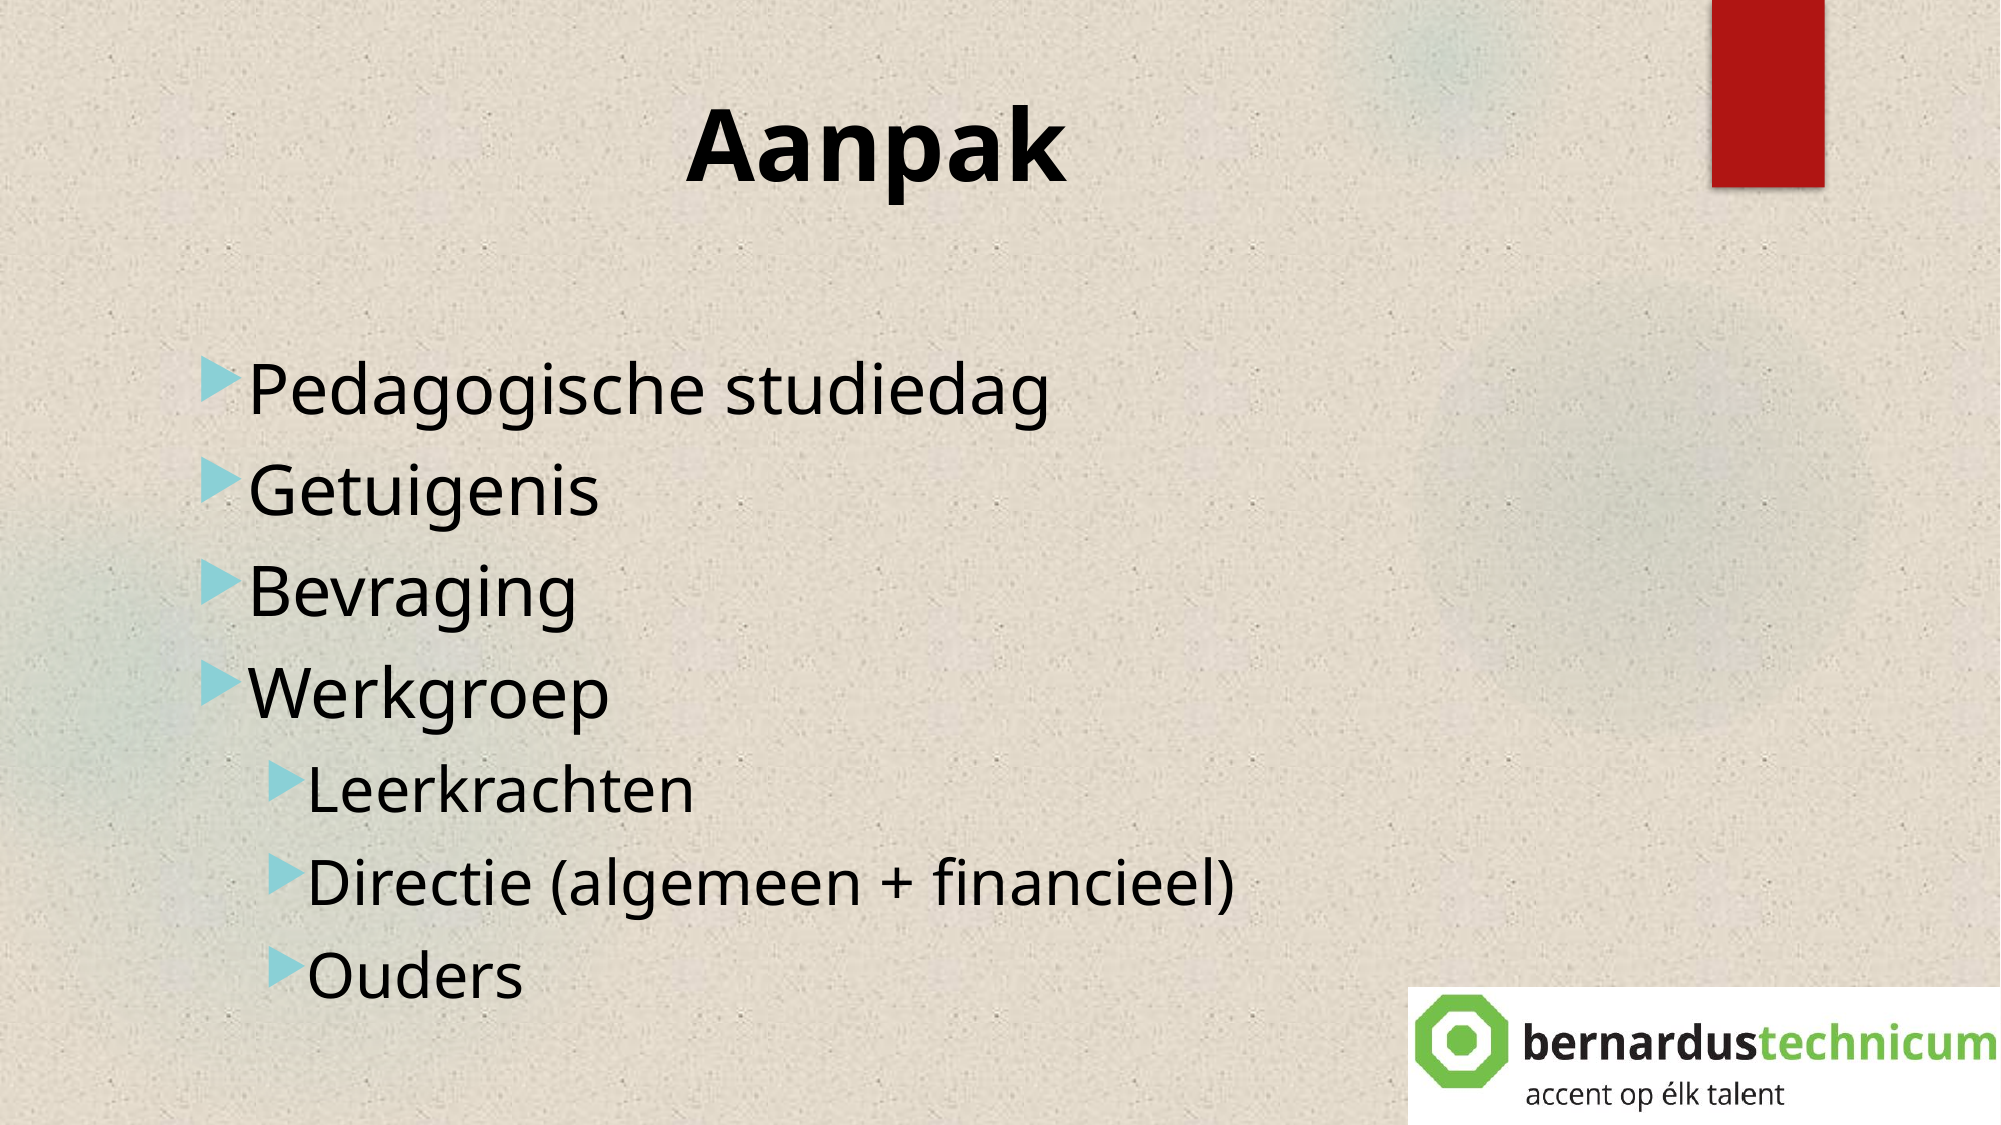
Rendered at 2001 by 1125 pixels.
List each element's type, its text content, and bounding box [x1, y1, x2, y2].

title Aanpak [106, 74, 1649, 304]
picture [0, 0, 2001, 1125]
list Pedagogische studiedag Getuigenis Bevraging Werkgroep Leerkrachten Directie (algemeen + financieel) Ouders [181, 336, 1649, 1025]
